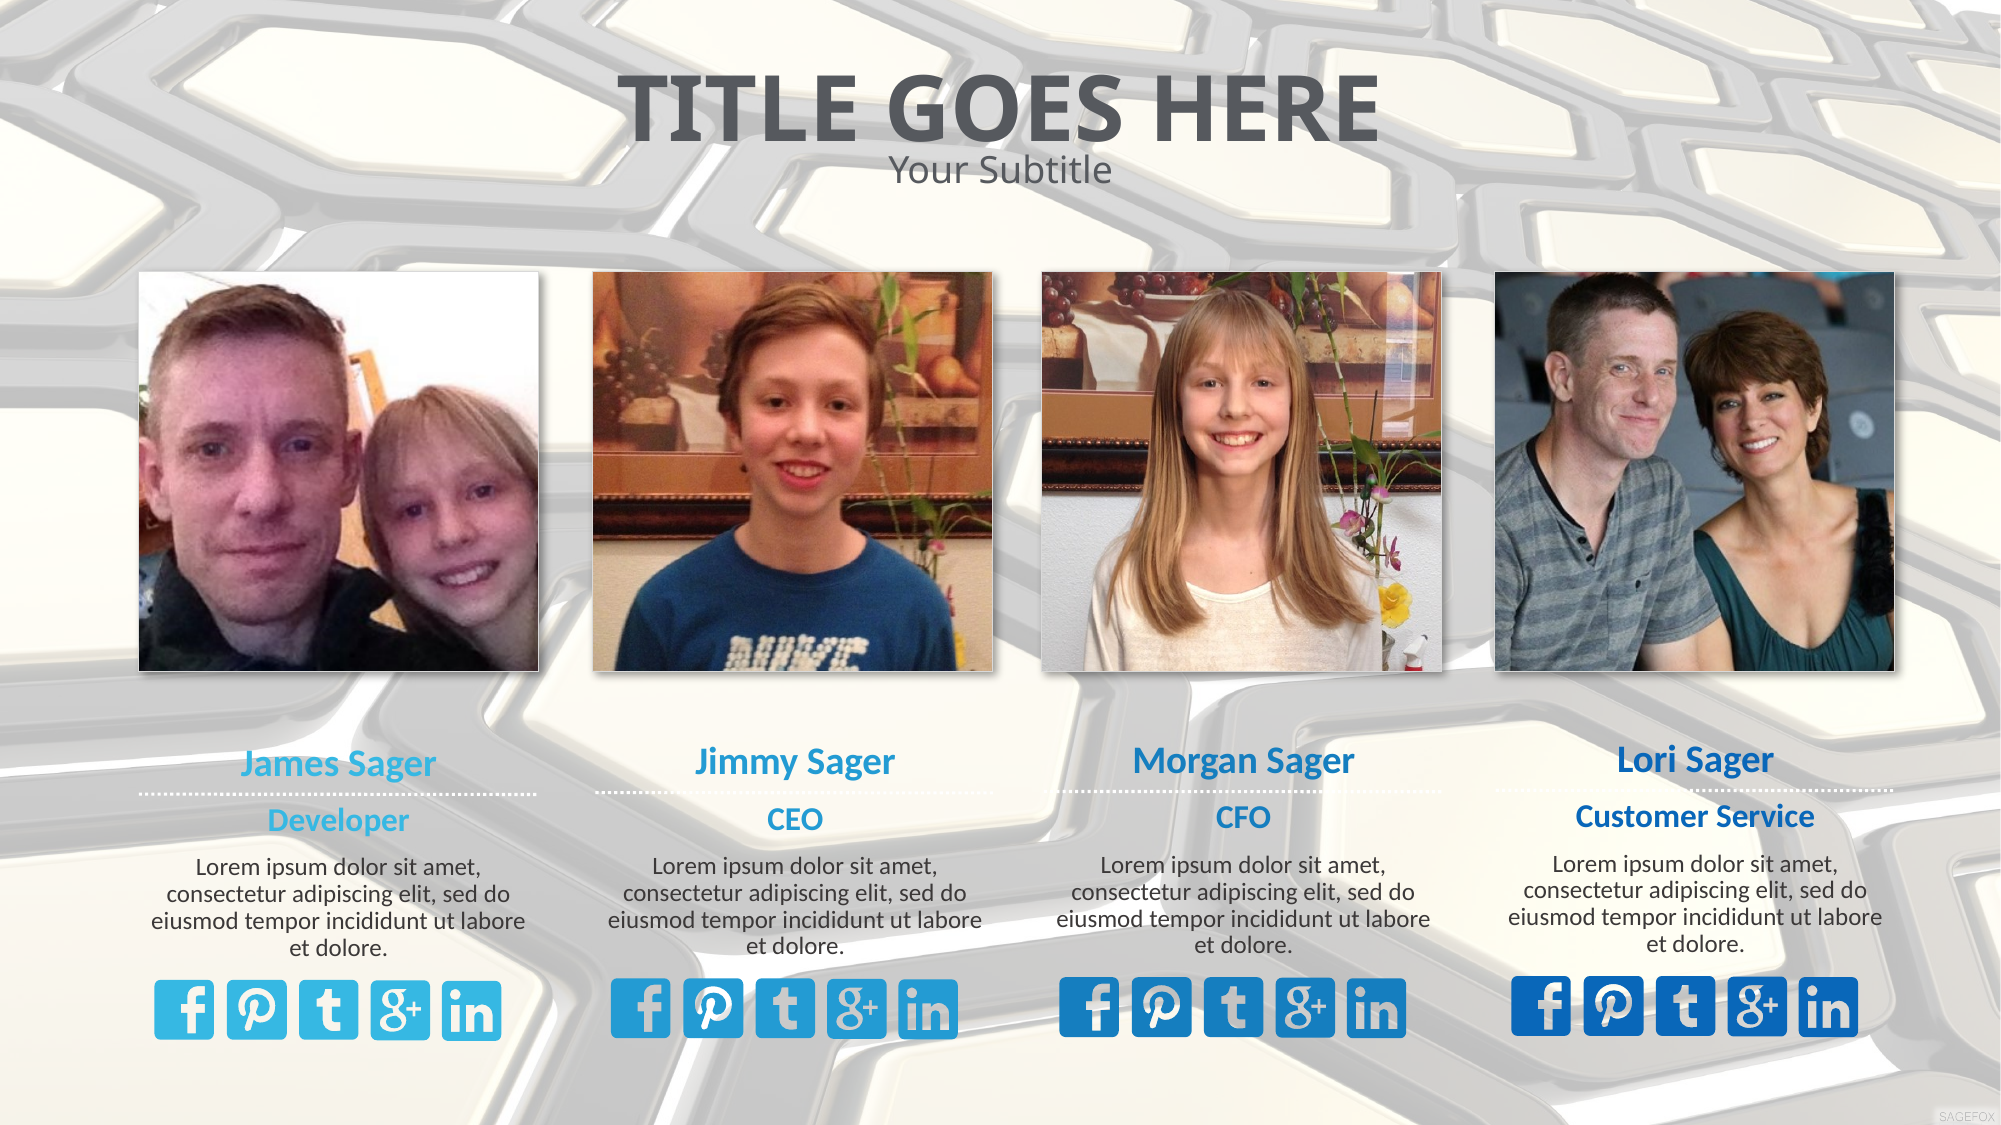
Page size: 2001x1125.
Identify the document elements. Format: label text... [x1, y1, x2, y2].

text_box Lori Sager [1520, 738, 1871, 781]
text_box Lorem ipsum dolor sit amet, consectetur adipiscing elit, sed do eiusmod tempor incididunt ut labore et dolore. [595, 852, 996, 966]
text_box Customer Service [1520, 796, 1871, 839]
text_box [591, 270, 993, 672]
text_box Lorem ipsum dolor sit amet, consectetur adipiscing elit, sed do eiusmod tempor incididunt ut labore et dolore. [1495, 850, 1896, 964]
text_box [1511, 976, 1859, 1038]
text_box Lorem ipsum dolor sit amet, consectetur adipiscing elit, sed do eiusmod tempor incididunt ut labore et dolore. [1043, 851, 1444, 965]
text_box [1059, 977, 1407, 1039]
text_box James Sager [163, 742, 514, 785]
text_box CFO [1068, 797, 1419, 840]
text_box CEO [620, 798, 971, 841]
text_box Lorem ipsum dolor sit amet, consectetur adipiscing elit, sed do eiusmod tempor incididunt ut labore et dolore. [138, 854, 539, 968]
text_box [610, 978, 958, 1040]
text_box Jimmy Sager [620, 740, 971, 784]
text_box [1494, 271, 1896, 673]
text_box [154, 979, 502, 1041]
text_box [1040, 270, 1442, 672]
text_box Developer [163, 799, 514, 842]
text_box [548, 42, 1452, 199]
text_box [138, 270, 540, 672]
text_box Morgan Sager [1068, 739, 1419, 782]
